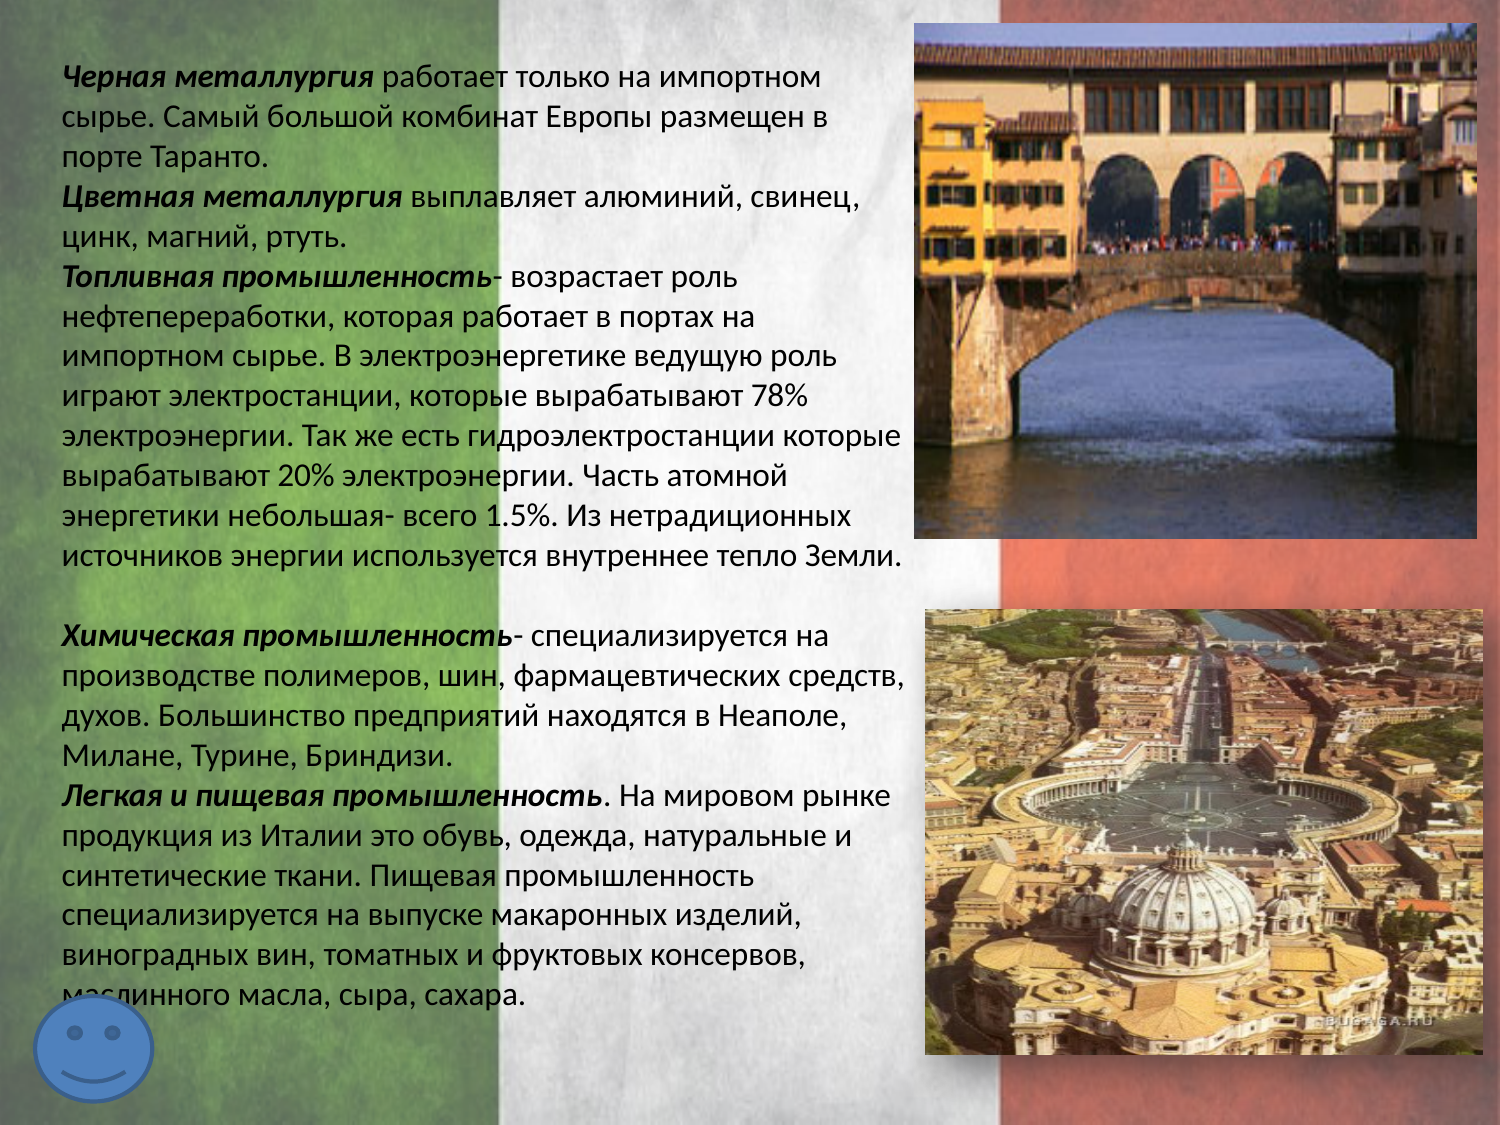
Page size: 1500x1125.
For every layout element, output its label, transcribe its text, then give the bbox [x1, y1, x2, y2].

picture [925, 609, 1483, 1055]
picture [913, 23, 1477, 540]
text_box [32, 993, 155, 1104]
text_box Черная металлургия работает только на импортном сырье. Самый большой комбинат Европы размещен в порте Таранто. Цветная металлургия выплавляет алюминий, свинец, цинк, магний, ртуть. Топливная промышленность- возрастает роль нефтепереработки, которая работает в портах на импортном сырье. В электроэнергетике ведущую роль играют электростанции, которые вырабатывают 78% электроэнергии. Так же есть гидроэлектростанции которые вырабатывают 20% электроэнергии. Часть атомной энергетики небольшая- всего 1.5%. Из нетрадиционных источников энергии используется внутреннее тепло Земли. Химическая промышленность- специализируется на производстве полимеров, шин, фармацевтических средств, духов. Большинство предприятий находятся в Неаполе, Милане, Турине, Бриндизи. Легкая и пищевая промышленность. На мировом рынке продукция из Италии это обувь, одежда, натуральные и синтетические ткани. Пищевая промышленность специализируется на выпуске макаронных изделий, виноградных вин, томатных и фруктовых консервов, маслинного масла, сыра, сахара. [46, 46, 926, 1065]
